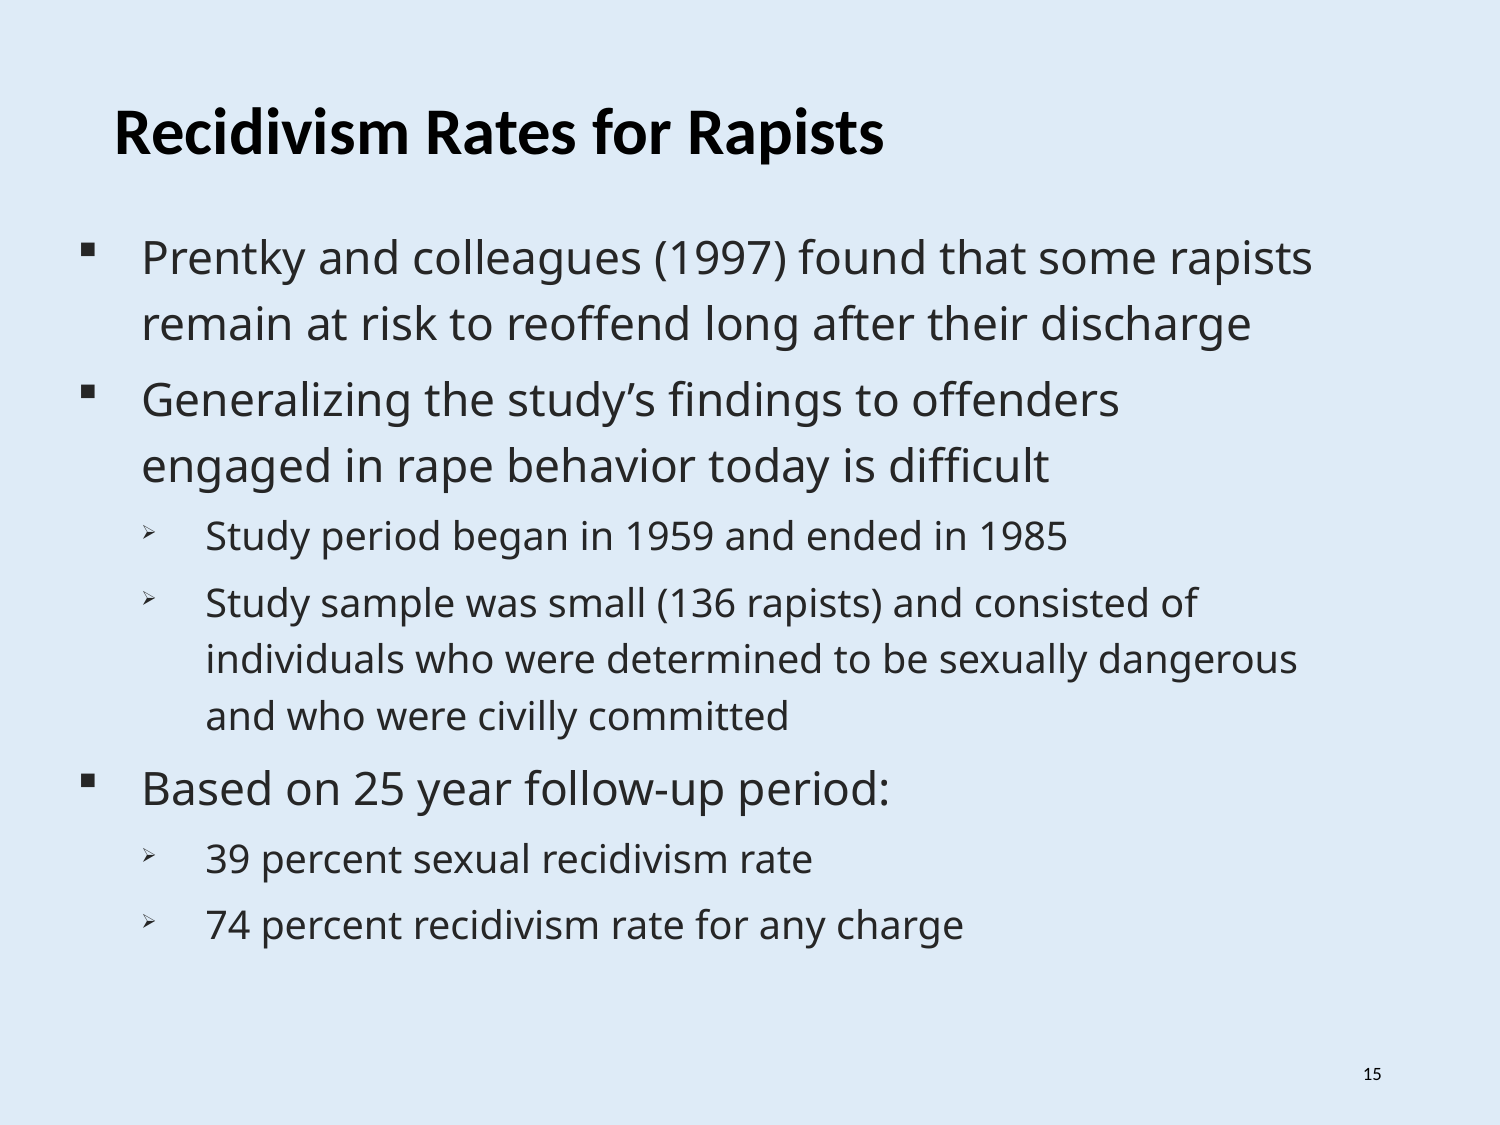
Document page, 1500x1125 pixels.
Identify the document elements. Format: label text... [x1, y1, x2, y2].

slide_number 15 [1059, 1042, 1397, 1103]
text_box Recidivism Rates for Rapists [99, 0, 1375, 175]
text_box Prentky and colleagues (1997) found that some rapists remain at risk to reoffend long after their discharge Generalizing the study’s findings to offenders engaged in rape behavior today is difficult Study period began in 1959 and ended in 1985 Study sample was small (136 rapists) and consisted of individuals who were determined to be sexually dangerous and who were civilly committed Based on 25 year follow-up period: 39 percent sexual recidivism rate 74 percent recidivism rate for any charge [62, 209, 1338, 1025]
